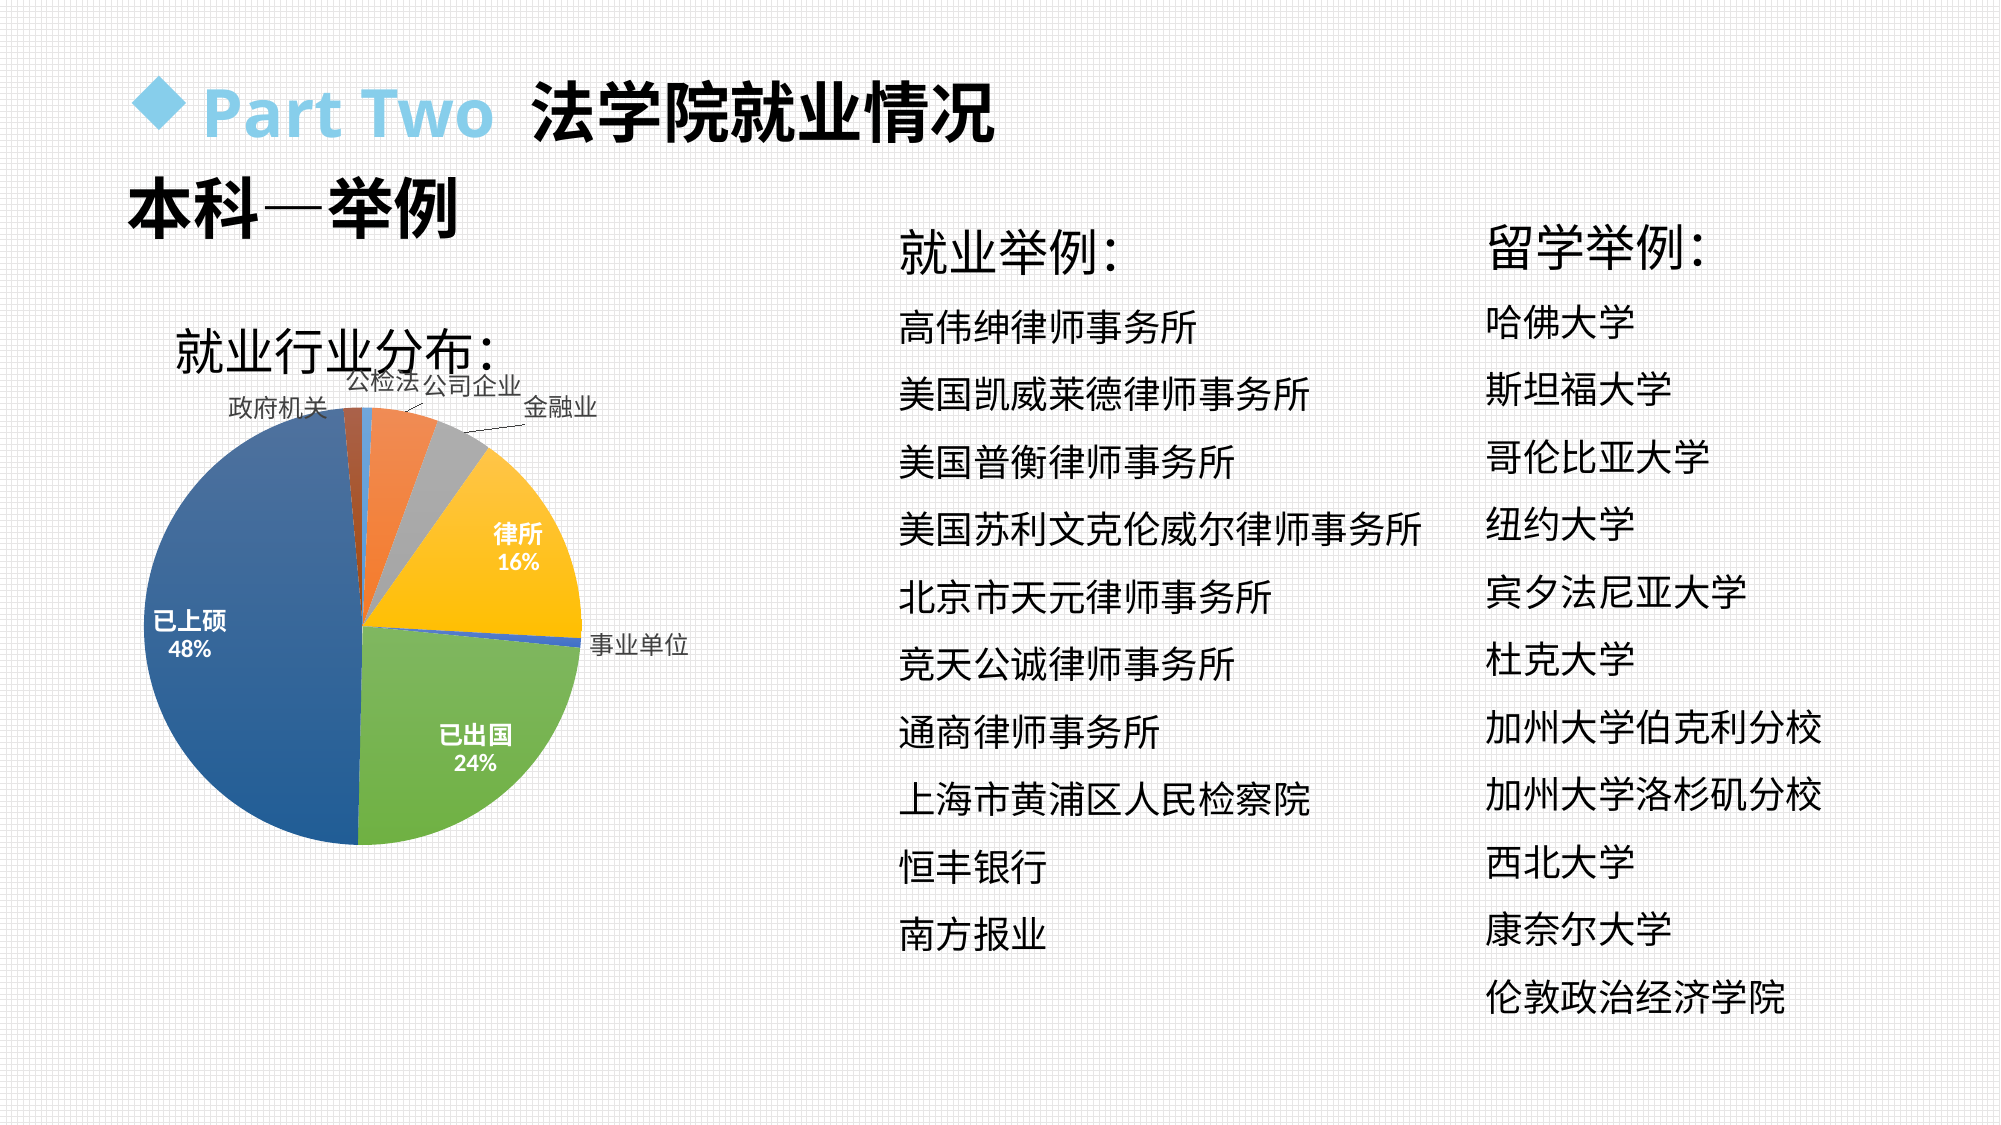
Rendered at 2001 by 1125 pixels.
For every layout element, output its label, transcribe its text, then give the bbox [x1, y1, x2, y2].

chart [0, 356, 833, 941]
text_box 留学举例： 哈佛大学 斯坦福大学 哥伦比亚大学 纽约大学 宾夕法尼亚大学 杜克大学 加州大学伯克利分校 加州大学洛杉矶分校 西北大学 康奈尔大学 伦敦政治经济学院 [1471, 178, 1839, 1026]
text_box 本科—举例 [112, 159, 970, 255]
text_box 就业行业分布： [159, 283, 540, 356]
text_box Part Two 法学院就业情况 [112, 63, 1510, 159]
text_box 就业举例： 高伟绅律师事务所 美国凯威莱德律师事务所 美国普衡律师事务所 美国苏利文克伦威尔律师事务所 北京市天元律师事务所 竞天公诚律师事务所 通商律师事务所 上海市黄浦区人民检察院 恒丰银行 南方报业 [883, 183, 1439, 964]
